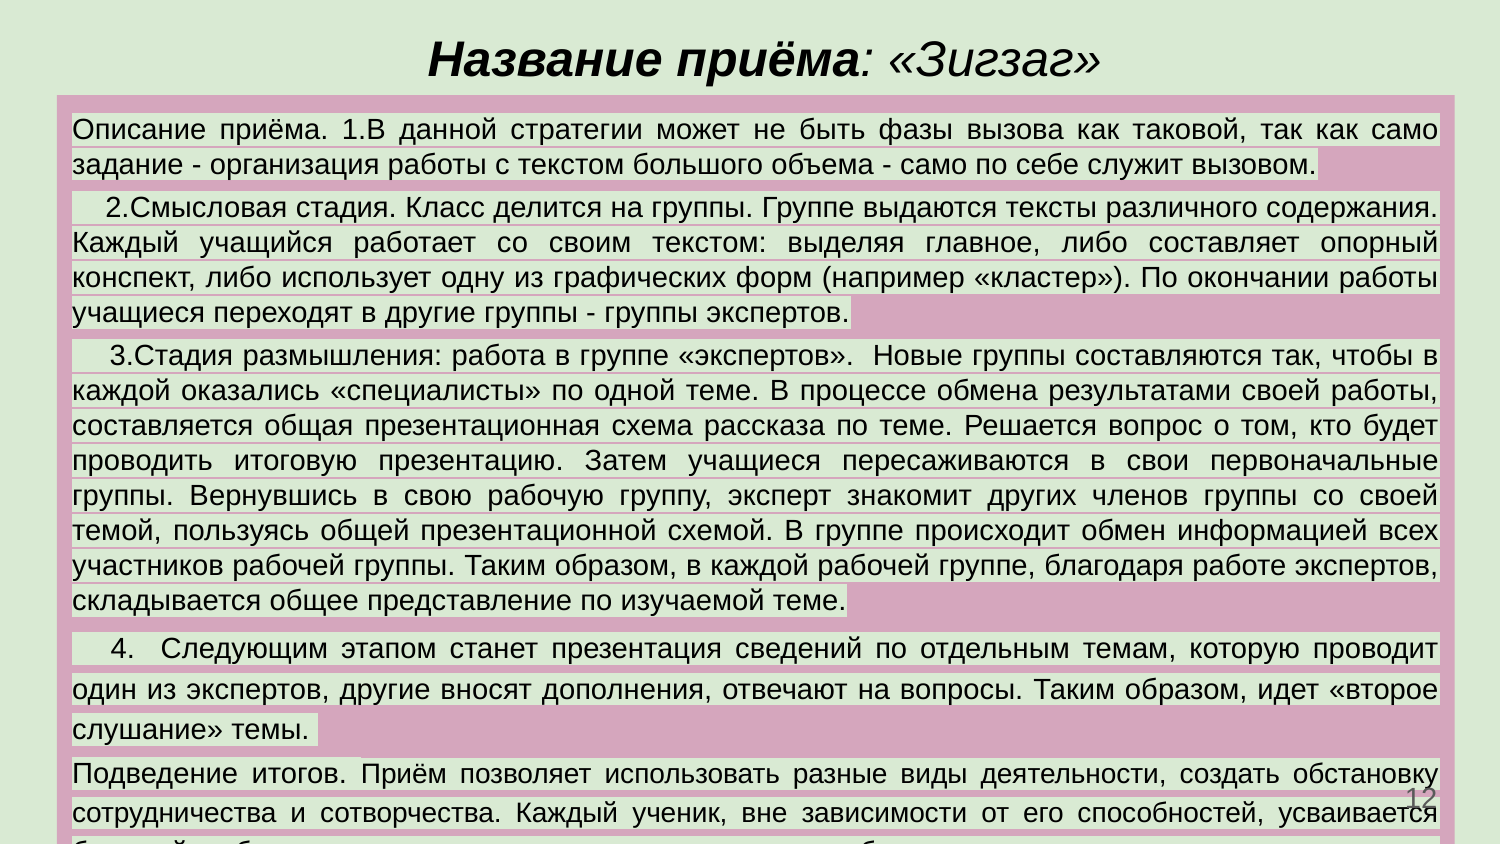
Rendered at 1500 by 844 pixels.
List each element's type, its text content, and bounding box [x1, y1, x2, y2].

list Описание приёма. 1.В данной стратегии может не быть фазы вызова как таковой, так как само задание - организация работы с текстом большого объема - само по себе служит вызовом. 2.Смысловая стадия. Класс делится на группы. Группе выдаются тексты различного содержания. Каждый учащийся работает со своим текстом: выделяя главное, либо составляет опорный конспект, либо использует одну из графических форм (например «кластер»). По окончании работы учащиеся переходят в другие группы - группы экспертов. 3.Стадия размышления: работа в группе «экспертов». Новые группы составляются так, чтобы в каждой оказались «специалисты» по одной теме. В процессе обмена результатами своей работы, составляется общая презентационная схема рассказа по теме. Решается вопрос о том, кто будет проводить итоговую презентацию. Затем учащиеся пересаживаются в свои первоначальные группы. Вернувшись в свою рабочую группу, эксперт знакомит других членов группы со своей темой, пользуясь общей презентационной схемой. В группе происходит обмен информацией всех участников рабочей группы. Таким образом, в каждой рабочей группе, благодаря работе экспертов, складывается общее представление по изучаемой теме. 4. Следующим этапом станет презентация сведений по отдельным темам, которую проводит один из экспертов, другие вносят дополнения, отвечают на вопросы. Таким образом, идет «второе слушание» темы. Подведение итогов. Приём позволяет использовать разные виды деятельности, создать обстановку сотрудничества и сотворчества. Каждый ученик, вне зависимости от его способностей, усваивается большой объем теоретического материала, всю работу дети выполняют самостоятельно, сотрудничество и ответственность за результат являются основными составляющими занятия. [56, 95, 1455, 844]
title Название приёма: «Зигзаг» [65, 11, 1464, 71]
slide_number ‹#› [1389, 764, 1480, 830]
